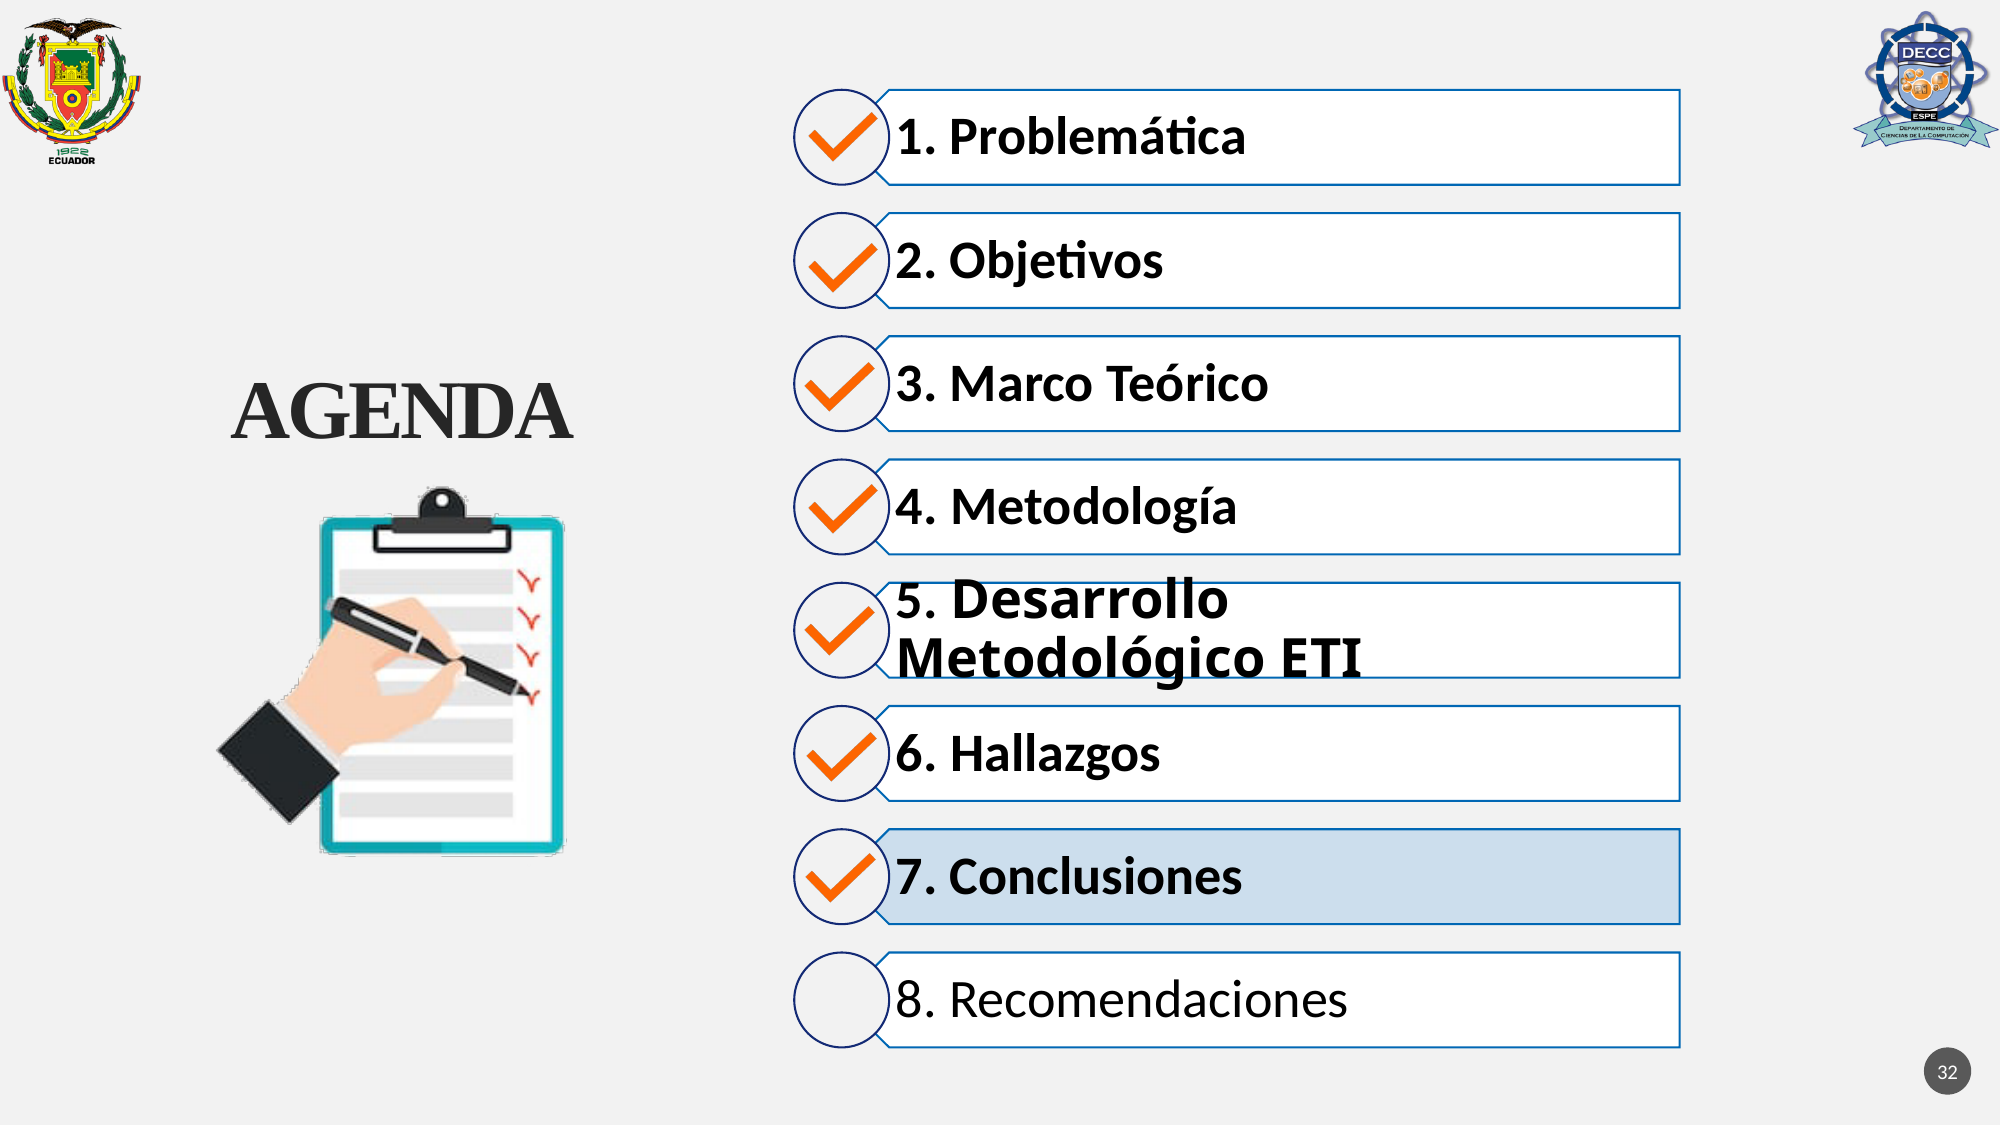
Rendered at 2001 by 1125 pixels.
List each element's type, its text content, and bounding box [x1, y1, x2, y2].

title AGENDA [59, 159, 606, 457]
picture [805, 720, 878, 793]
picture [807, 472, 879, 545]
picture [803, 594, 876, 667]
picture [206, 457, 599, 880]
picture [0, 12, 151, 171]
slide_number 32 [1923, 1047, 1972, 1095]
picture [803, 350, 876, 423]
picture [807, 100, 879, 173]
picture [807, 231, 879, 304]
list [606, 89, 1867, 1048]
picture [1847, 10, 2000, 169]
picture [804, 841, 877, 914]
